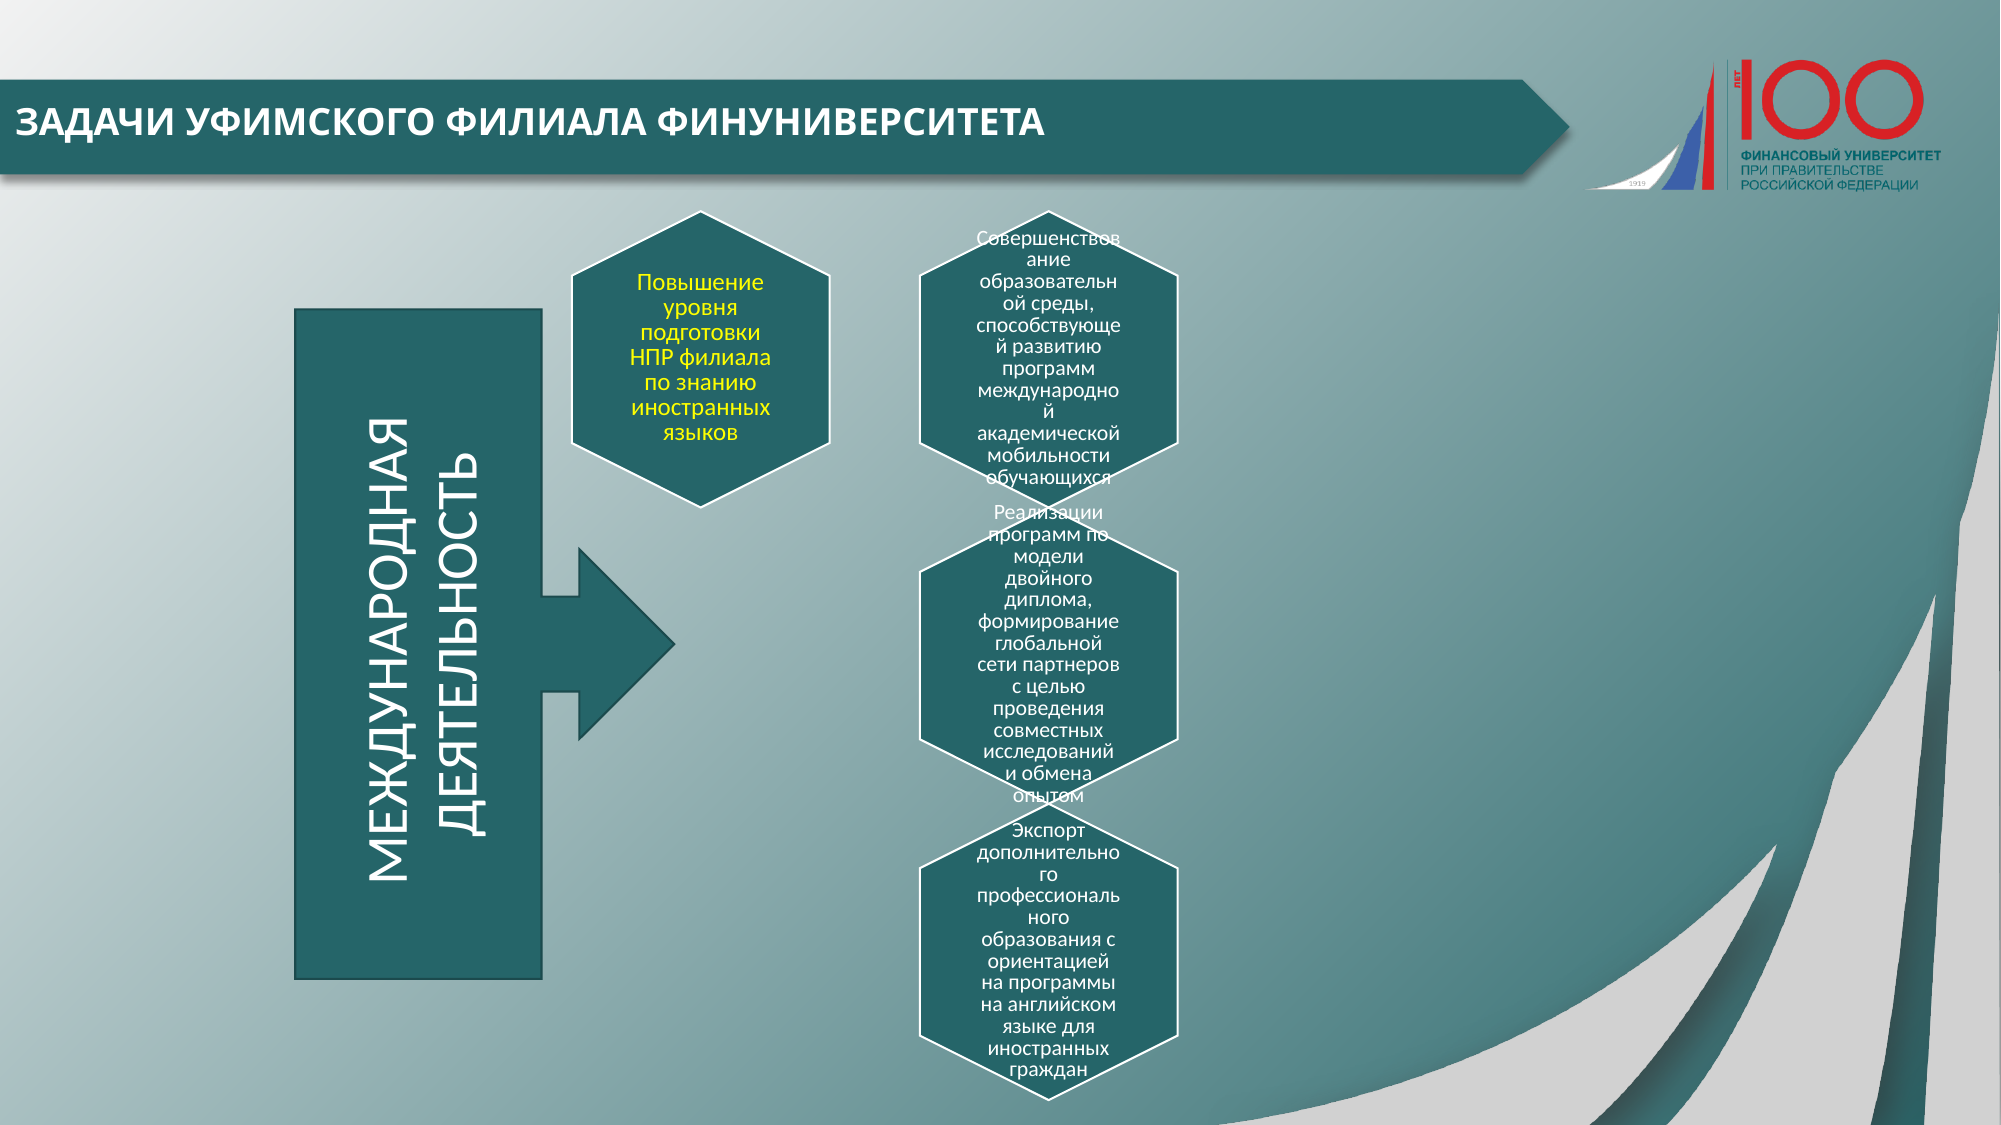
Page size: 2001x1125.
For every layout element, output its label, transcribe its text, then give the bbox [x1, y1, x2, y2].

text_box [295, 211, 1666, 1101]
picture [1582, 59, 1941, 192]
text_box ЗАДАЧИ УФИМСКОГО ФИЛИАЛА ФИНУНИВЕРСИТЕТА [0, 95, 1705, 158]
